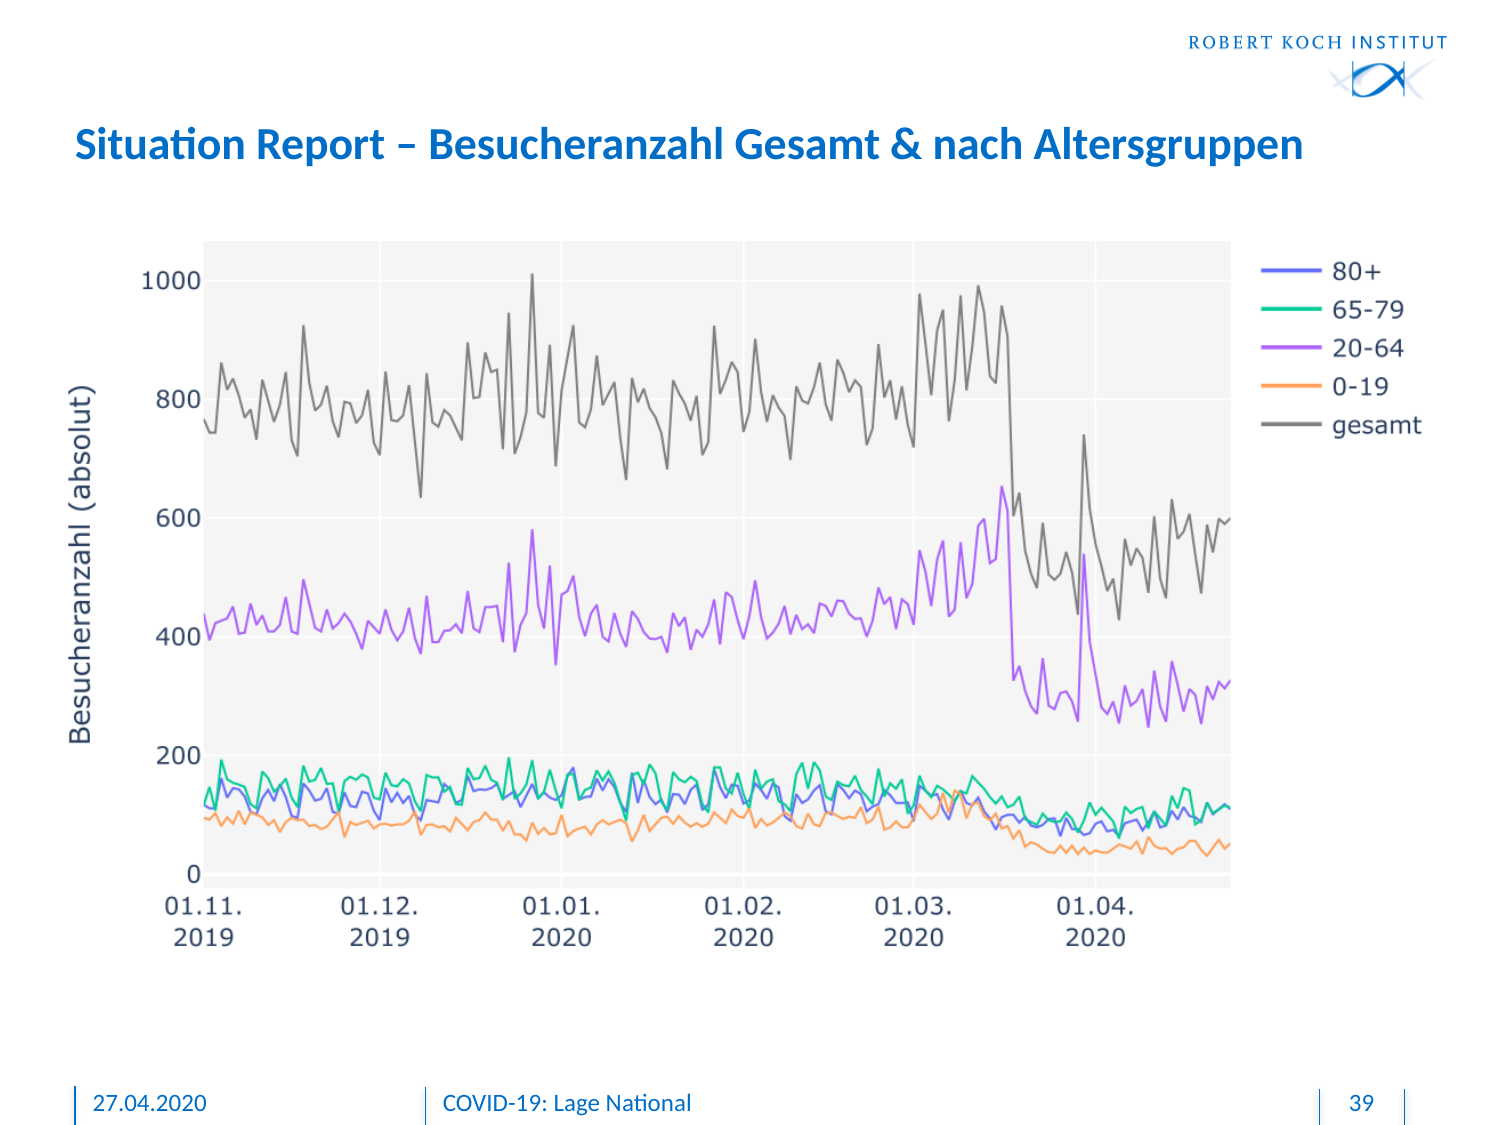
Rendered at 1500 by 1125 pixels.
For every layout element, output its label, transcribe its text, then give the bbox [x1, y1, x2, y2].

picture [1182, 29, 1454, 109]
slide_number 39 [1321, 1086, 1403, 1119]
footer COVID-19: Lage National [442, 1086, 1293, 1119]
picture [42, 203, 1458, 976]
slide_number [92, 1086, 398, 1119]
title Situation Report – Besucheranzahl Gesamt & nach Altersgruppen [75, 113, 1403, 170]
